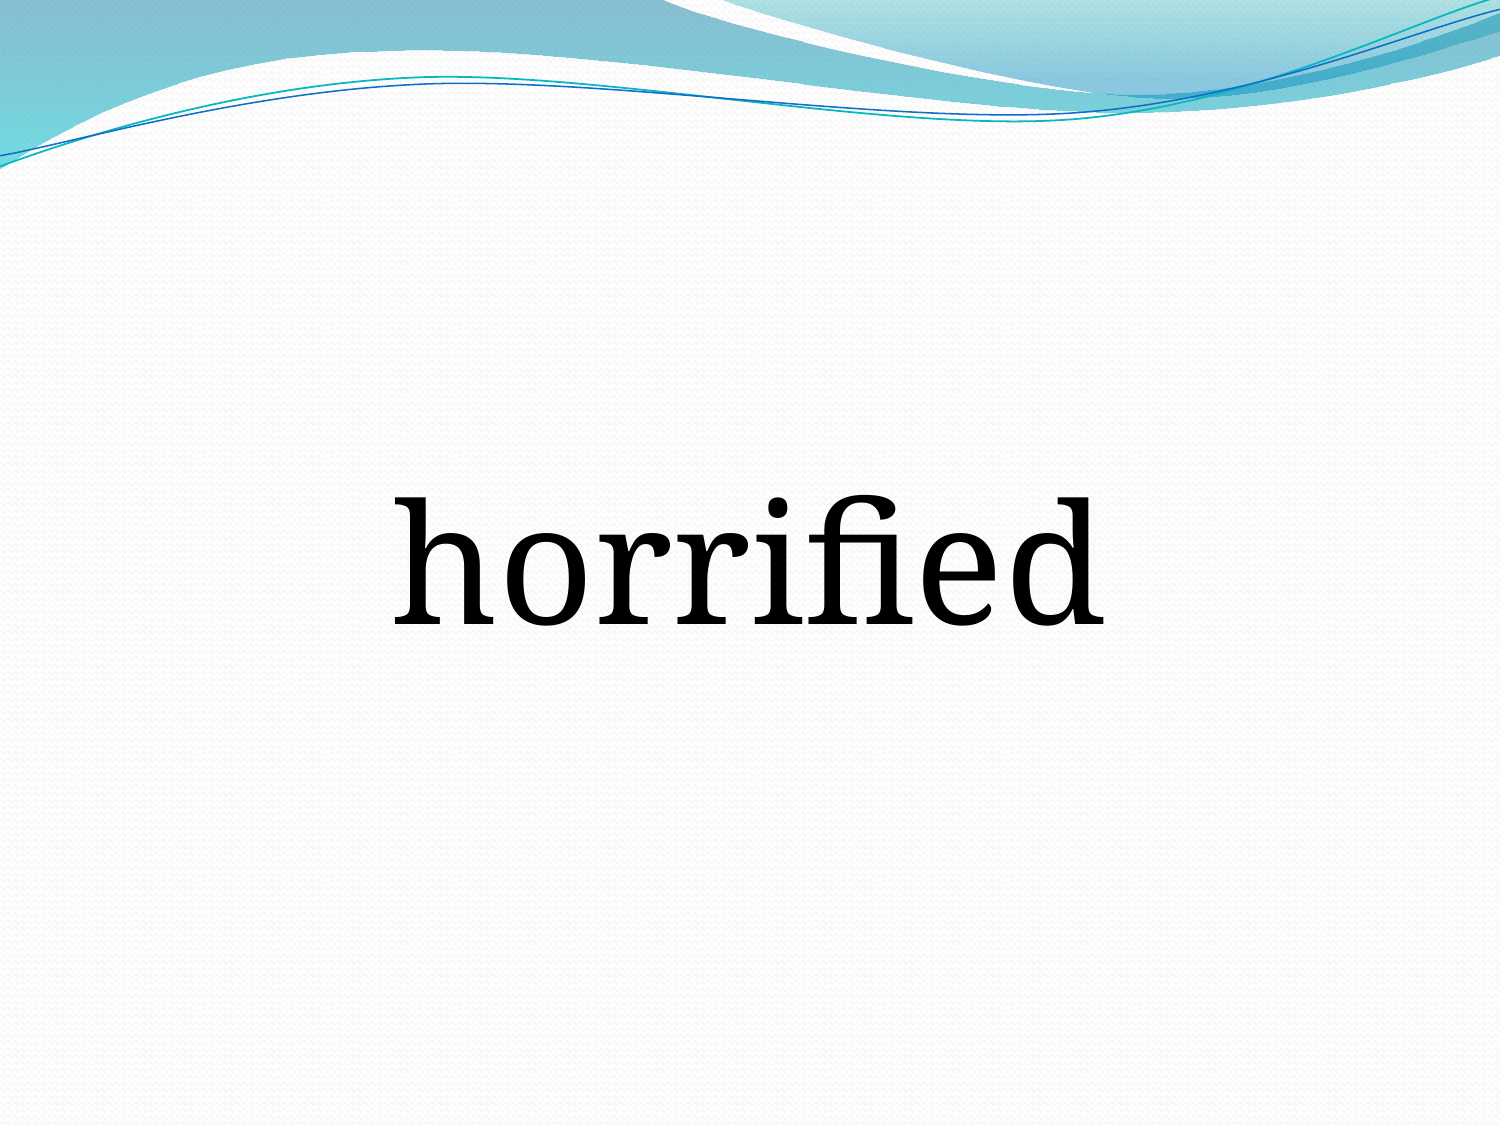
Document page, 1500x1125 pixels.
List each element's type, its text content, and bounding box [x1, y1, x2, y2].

list horrified [75, 317, 1425, 1038]
